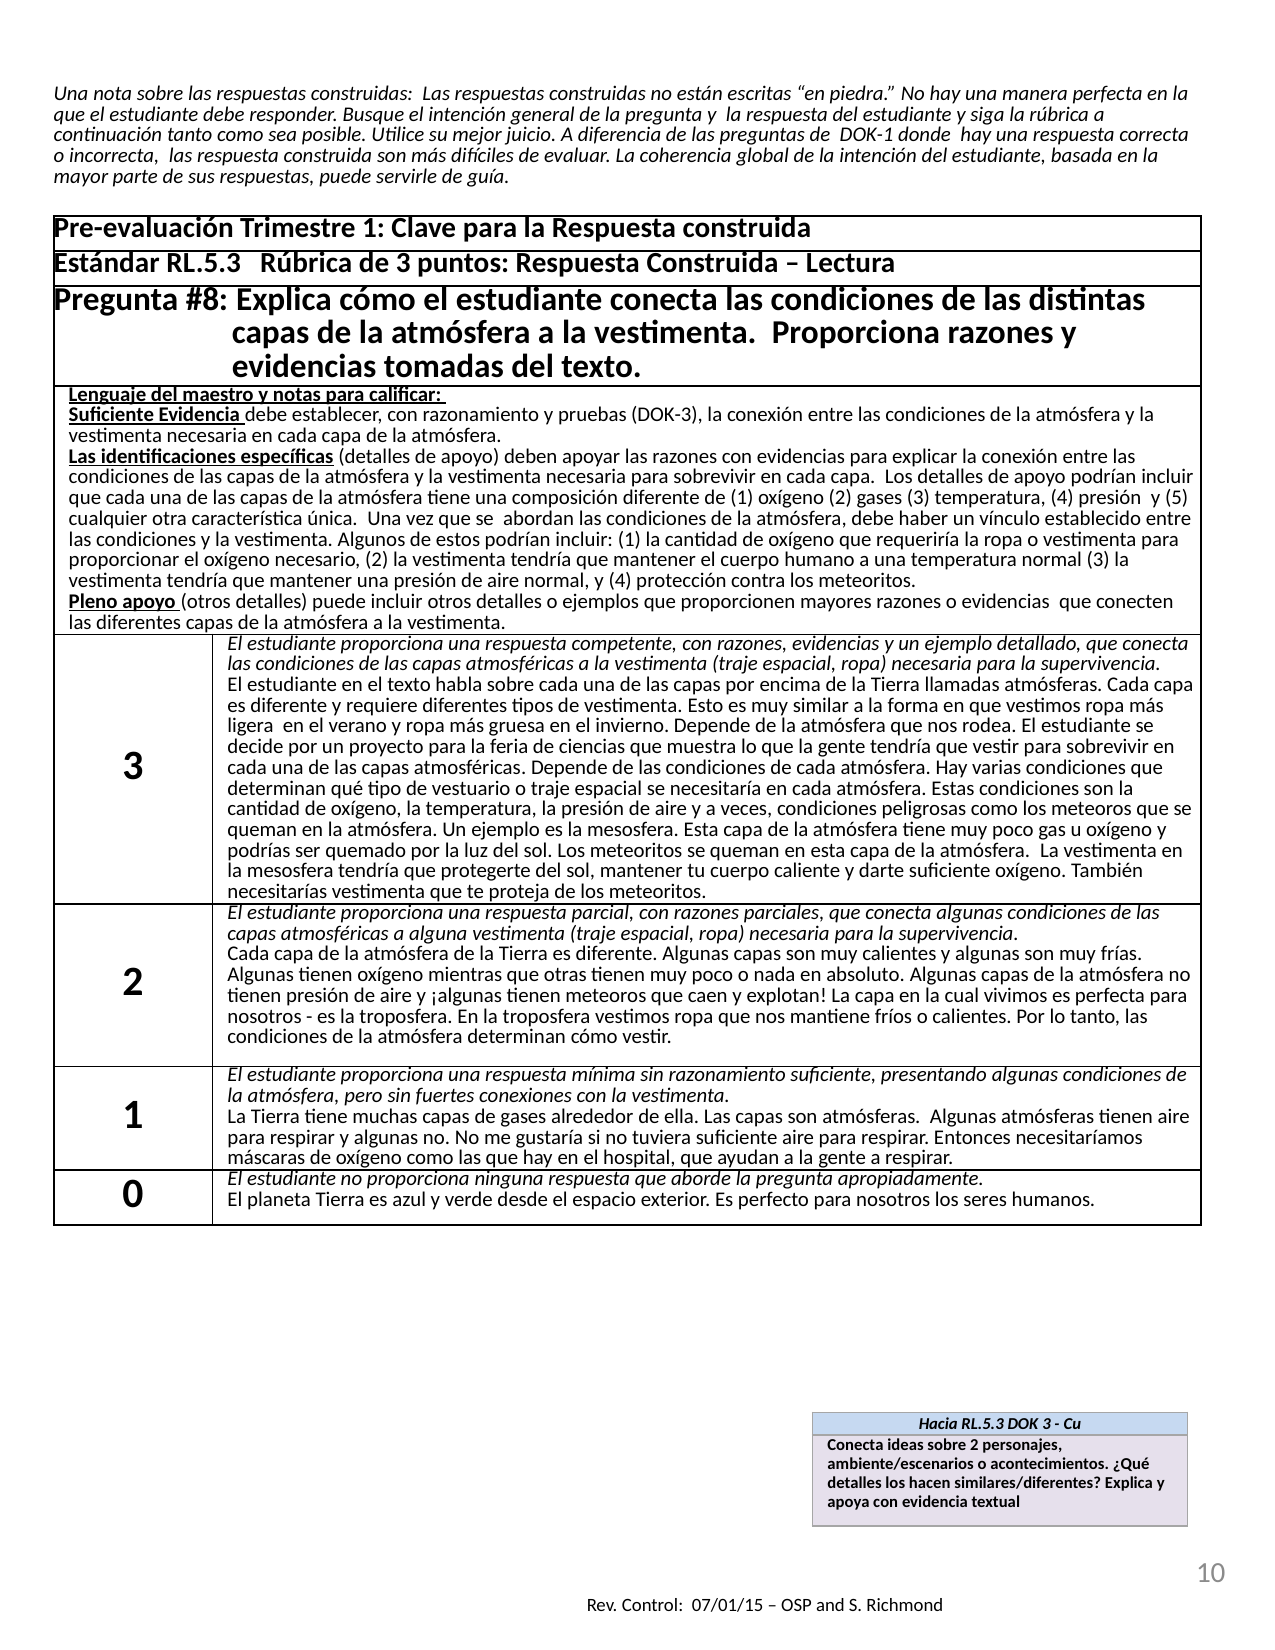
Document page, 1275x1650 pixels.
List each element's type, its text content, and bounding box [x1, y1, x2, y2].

table_cell 0 [55, 1171, 212, 1224]
table_cell Lenguaje del maestro y notas para calificar: Suficiente Evidencia debe establecer, con razonamiento y pruebas (DOK-3), la conexión entre las condiciones de la atmósfera y la vestimenta necesaria en cada capa de la atmósfera. Las identificaciones específicas (detalles de apoyo) deben apoyar las razones con evidencias para explicar la conexión entre las condiciones de las capas de la atmósfera y la vestimenta necesaria para sobrevivir en cada capa. Los detalles de apoyo podrían incluir que cada una de las capas de la atmósfera tiene una composición diferente de (1) oxígeno (2) gases (3) temperatura, (4) presión y (5) cualquier otra característica única. Una vez que se abordan las condiciones de la atmósfera, debe haber un vínculo establecido entre las condiciones y la vestimenta. Algunos de estos podrían incluir: (1) la cantidad de oxígeno que requeriría la ropa o vestimenta para proporcionar el oxígeno necesario, (2) la vestimenta tendría que mantener el cuerpo humano a una temperatura normal (3) la vestimenta tendría que mantener una presión de aire normal, y (4) protección contra los meteoritos. Pleno apoyo (otros detalles) puede incluir otros detalles o ejemplos que proporcionen mayores razones o evidencias que conecten las diferentes capas de la atmósfera a la vestimenta. [55, 387, 1200, 634]
table_header Una nota sobre las respuestas construidas: Las respuestas construidas no están escritas “en piedra.” No hay una manera perfecta en la que el estudiante debe responder. Busque el intención general de la pregunta y la respuesta del estudiante y siga la rúbrica a continuación tanto como sea posible. Utilice su mejor juicio. A diferencia de las preguntas de DOK-1 donde hay una respuesta correcta o incorrecta, las respuesta construida son más difíciles de evaluar. La coherencia global de la intención del estudiante, basada en la mayor parte de sus respuestas, puede servirle de guía. [54, 85, 1201, 215]
table_cell Conecta ideas sobre 2 personajes, ambiente/escenarios o acontecimientos. ¿Qué detalles los hacen similares/diferentes? Explica y apoya con evidencia textual [813, 1436, 1187, 1525]
table_cell Pregunta #8: Explica cómo el estudiante conecta las condiciones de las distintas capas de la atmósfera a la vestimenta. Proporciona razones y evidencias tomadas del texto. [55, 287, 1200, 385]
slide_number 10 [1087, 1550, 1226, 1600]
table_header Hacia RL.5.3 DOK 3 - Cu [813, 1413, 1187, 1434]
table_cell El estudiante proporciona una respuesta competente, con razones, evidencias y un ejemplo detallado, que conecta las condiciones de las capas atmosféricas a la vestimenta (traje espacial, ropa) necesaria para la supervivencia. El estudiante en el texto habla sobre cada una de las capas por encima de la Tierra llamadas atmósferas. Cada capa es diferente y requiere diferentes tipos de vestimenta. Esto es muy similar a la forma en que vestimos ropa más ligera en el verano y ropa más gruesa en el invierno. Depende de la atmósfera que nos rodea. El estudiante se decide por un proyecto para la feria de ciencias que muestra lo que la gente tendría que vestir para sobrevivir en cada una de las capas atmosféricas. Depende de las condiciones de cada atmósfera. Hay varias condiciones que determinan qué tipo de vestuario o traje espacial se necesitaría en cada atmósfera. Estas condiciones son la cantidad de oxígeno, la temperatura, la presión de aire y a veces, condiciones peligrosas como los meteoros que se queman en la atmósfera. Un ejemplo es la mesosfera. Esta capa de la atmósfera tiene muy poco gas u oxígeno y podrías ser quemado por la luz del sol. Los meteoritos se queman en esta capa de la atmósfera. La vestimenta en la mesosfera tendría que protegerte del sol, mantener tu cuerpo caliente y darte suficiente oxígeno. También necesitarías vestimenta que te proteja de los meteoritos. [213, 635, 1200, 903]
table_cell El estudiante proporciona una respuesta parcial, con razones parciales, que conecta algunas condiciones de las capas atmosféricas a alguna vestimenta (traje espacial, ropa) necesaria para la supervivencia. Cada capa de la atmósfera de la Tierra es diferente. Algunas capas son muy calientes y algunas son muy frías. Algunas tienen oxígeno mientras que otras tienen muy poco o nada en absoluto. Algunas capas de la atmósfera no tienen presión de aire y ¡algunas tienen meteoros que caen y explotan! La capa en la cual vivimos es perfecta para nosotros - es la troposfera. En la troposfera vestimos ropa que nos mantiene fríos o calientes. Por lo tanto, las condiciones de la atmósfera determinan cómo vestir. [213, 905, 1200, 1066]
table_cell 3 [55, 635, 212, 903]
table_cell El estudiante no proporciona ninguna respuesta que aborde la pregunta apropiadamente. El planeta Tierra es azul y verde desde el espacio exterior. Es perfecto para nosotros los seres humanos. [213, 1171, 1200, 1224]
table_cell 2 [55, 905, 212, 1066]
table_cell Estándar RL.5.3 Rúbrica de 3 puntos: Respuesta Construida – Lectura [55, 252, 1200, 285]
table_cell 1 [55, 1067, 212, 1169]
table_cell El estudiante proporciona una respuesta mínima sin razonamiento suficiente, presentando algunas condiciones de la atmósfera, pero sin fuertes conexiones con la vestimenta. La Tierra tiene muchas capas de gases alrededor de ella. Las capas son atmósferas. Algunas atmósferas tienen aire para respirar y algunas no. No me gustaría si no tuviera suficiente aire para respirar. Entonces necesitaríamos máscaras de oxígeno como las que hay en el hospital, que ayudan a la gente a respirar. [213, 1067, 1200, 1169]
table_cell Pre-evaluación Trimestre 1: Clave para la Respuesta construida [55, 217, 1200, 250]
